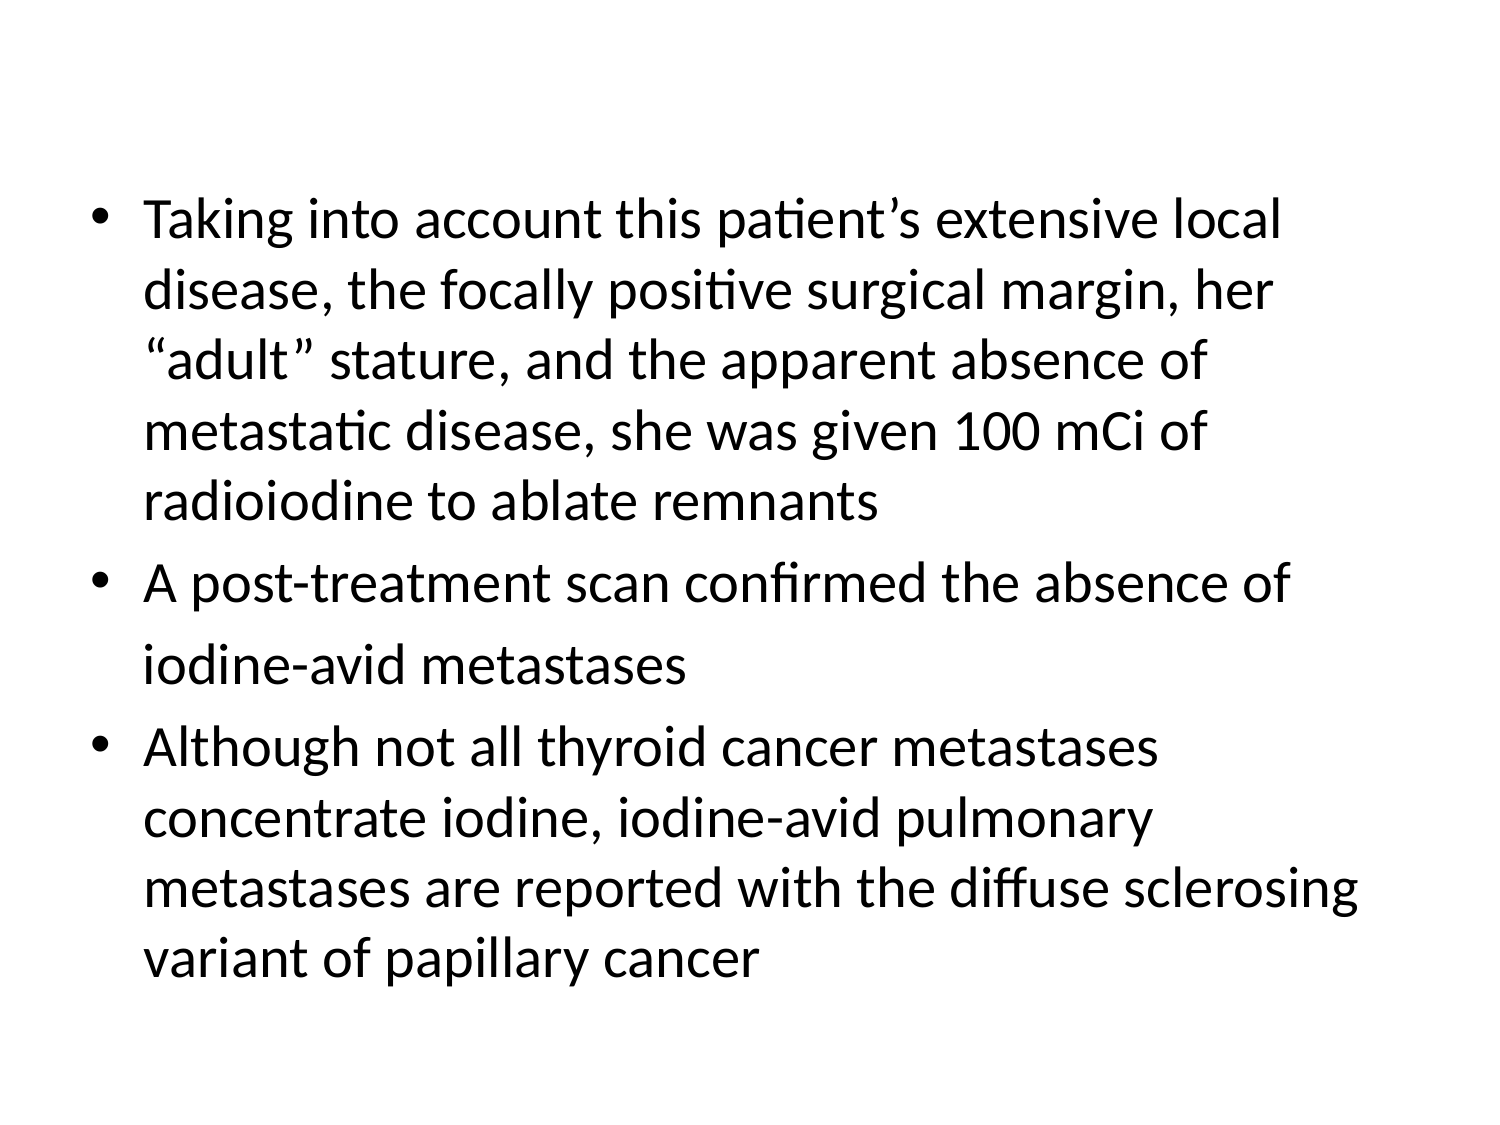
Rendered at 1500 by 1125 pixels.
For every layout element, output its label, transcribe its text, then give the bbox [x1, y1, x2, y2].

list Taking into account this patient’s extensive local disease, the focally positive surgical margin, her “adult” stature, and the apparent absence of metastatic disease, she was given 100 mCi of radioiodine to ablate remnants A post-treatment scan confirmed the absence of iodine-avid metastases Although not all thyroid cancer metastases concentrate iodine, iodine-avid pulmonary metastases are reported with the diffuse sclerosing variant of papillary cancer [75, 172, 1425, 1005]
